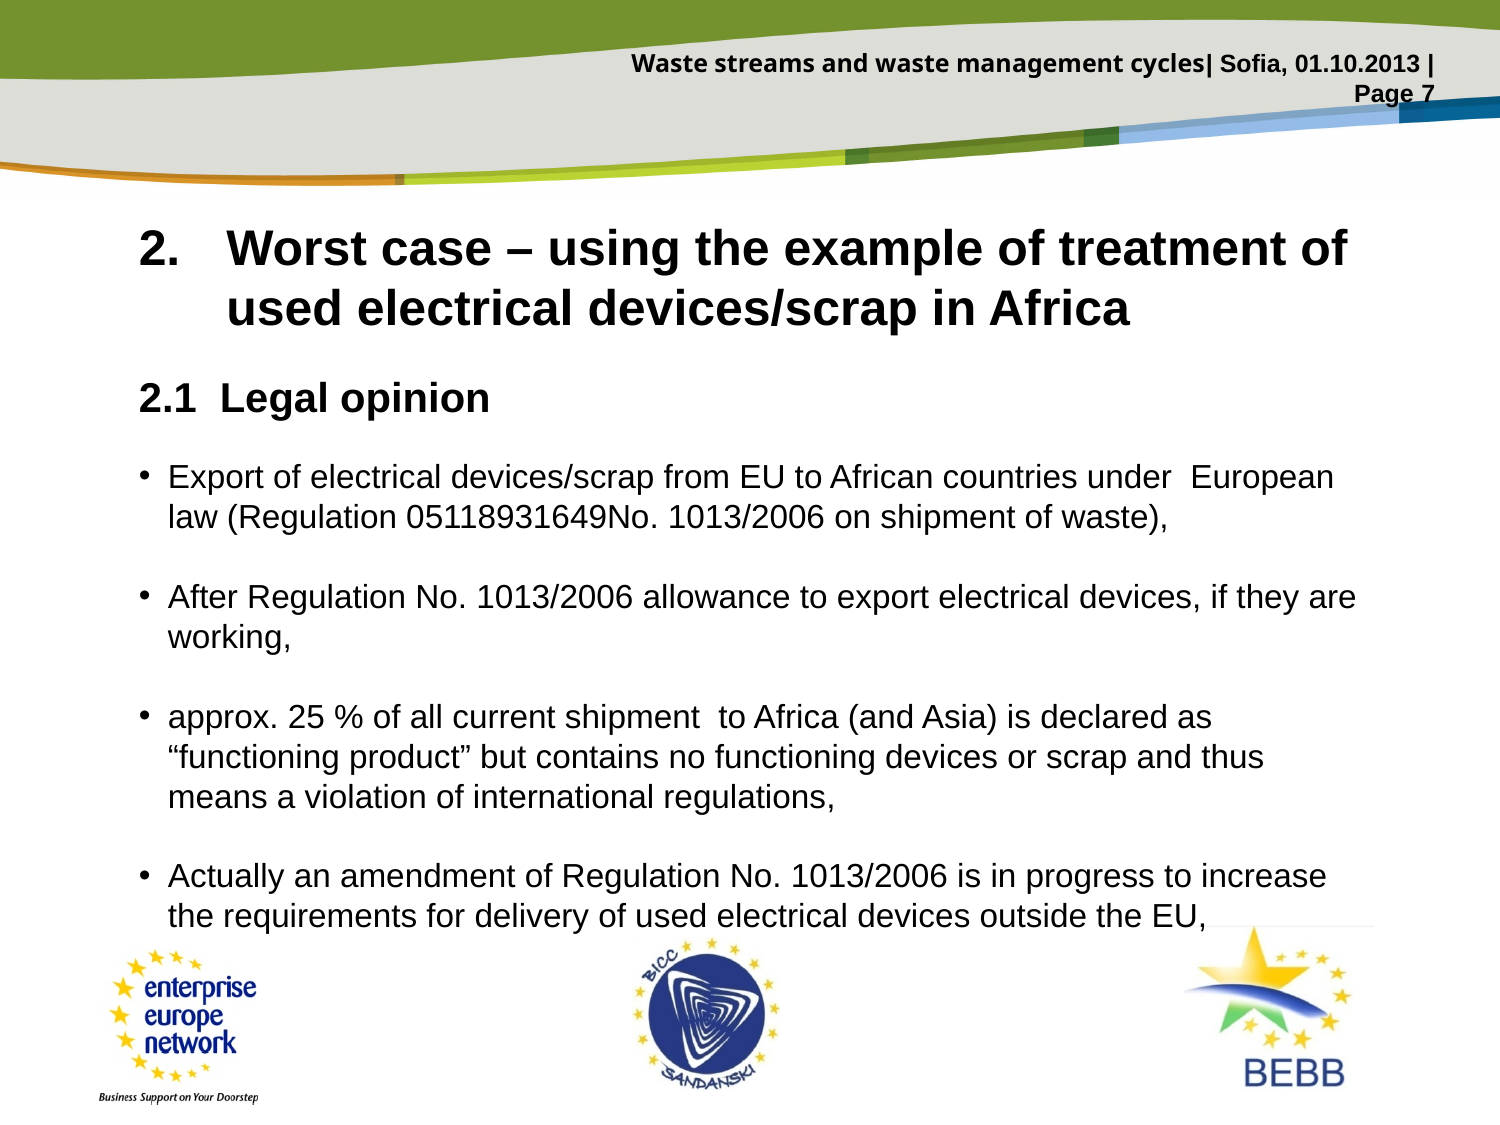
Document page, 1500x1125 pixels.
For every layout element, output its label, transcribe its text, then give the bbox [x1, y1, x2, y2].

picture [632, 937, 781, 1091]
text_box 2. Worst case – using the example of treatment of used electrical devices/scrap in Africa 2.1 Legal opinion Export of electrical devices/scrap from EU to African countries under European law (Regulation 05118931649No. 1013/2006 on shipment of waste), After Regulation No. 1013/2006 allowance to export electrical devices, if they are working, approx. 25 % of all current shipment to Africa (and Asia) is declared as “functioning product” but contains no functioning devices or scrap and thus means a violation of international regulations, Actually an amendment of Regulation No. 1013/2006 is in progress to increase the requirements for delivery of used electrical devices outside the EU, [123, 208, 1385, 982]
picture [99, 948, 258, 1105]
picture [0, 0, 1500, 202]
table_header Waste streams and waste management cycles| Sofia, 01.10.2013 | Page 7 [573, 43, 1435, 110]
picture [1183, 925, 1375, 1092]
